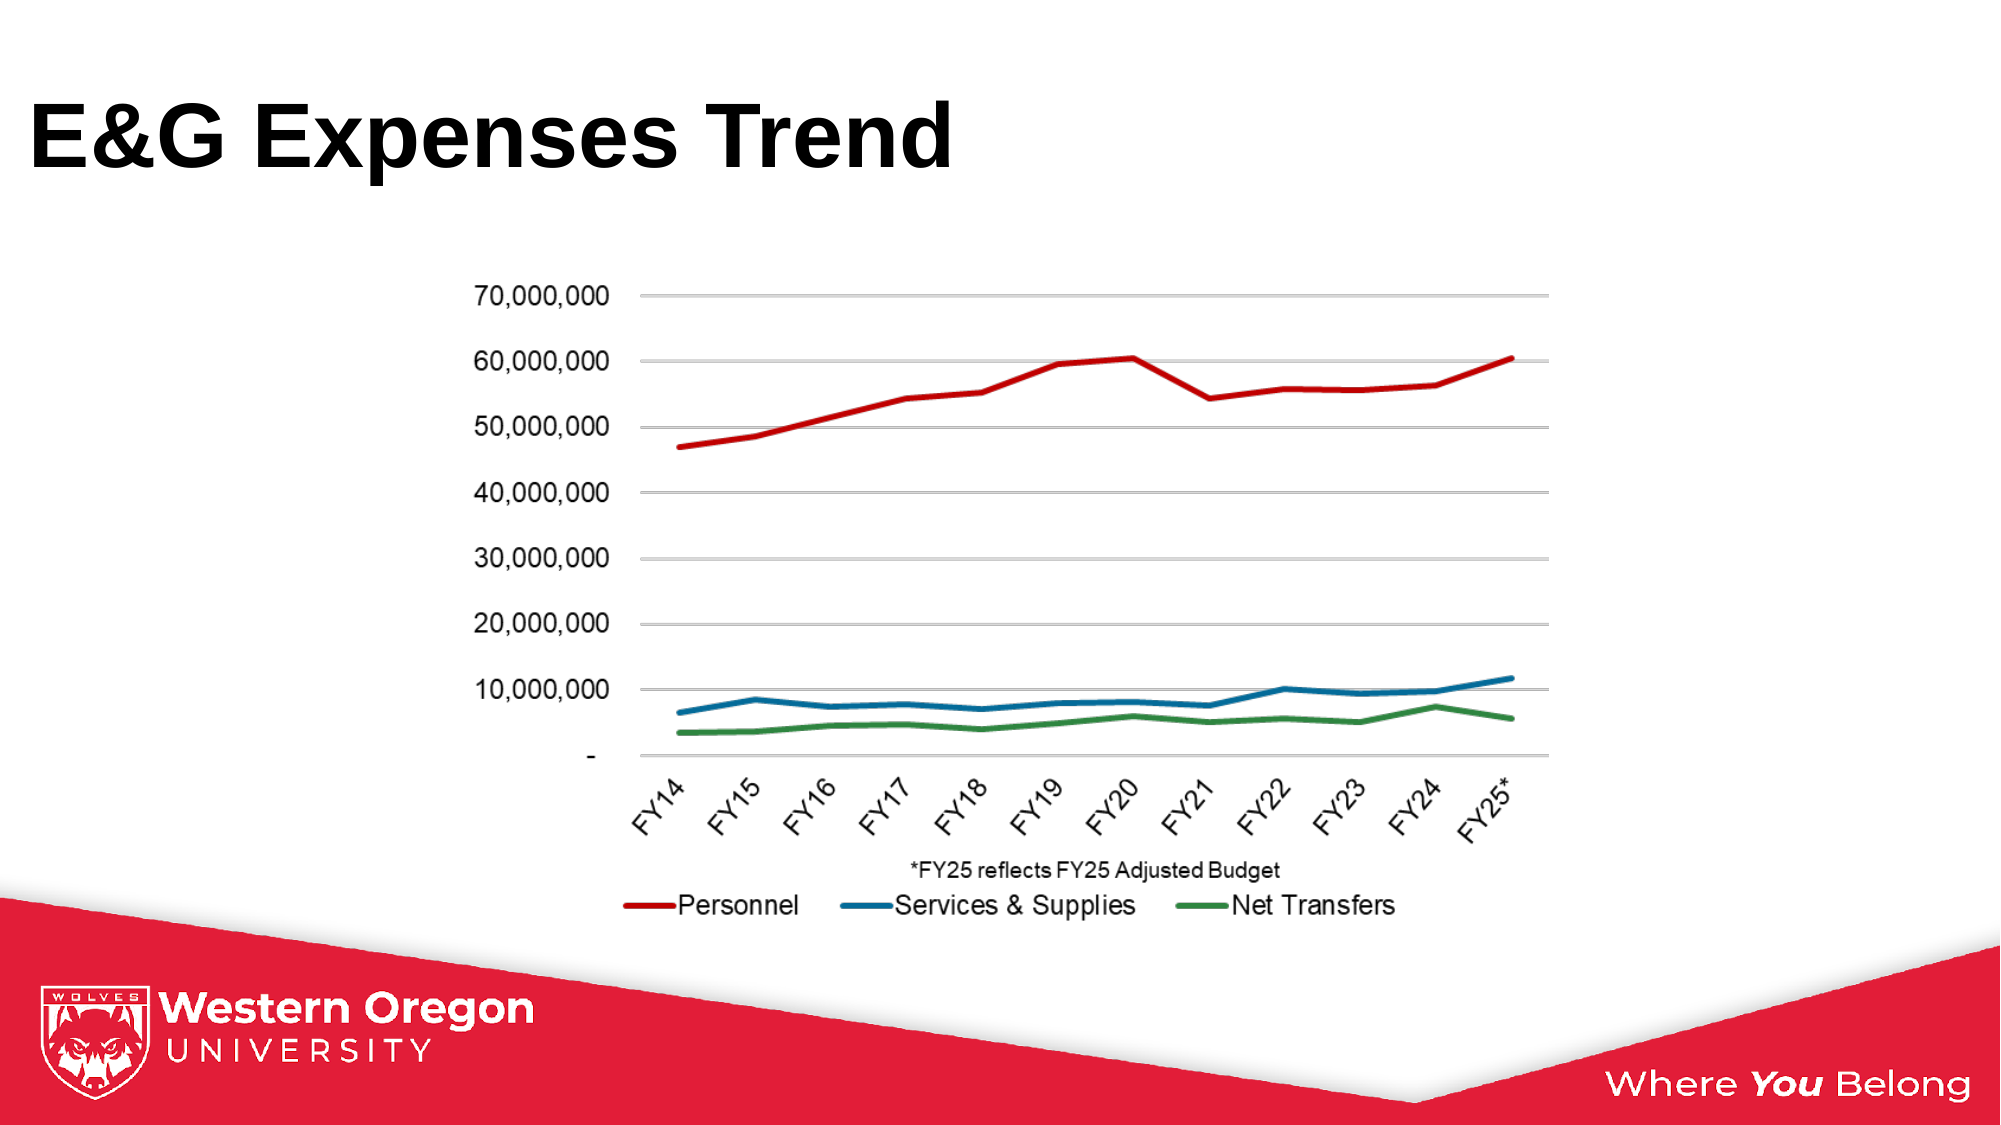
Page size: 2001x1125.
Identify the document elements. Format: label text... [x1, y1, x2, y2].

title E&G Expenses Trend [13, 0, 2000, 195]
picture [0, 212, 2000, 1125]
